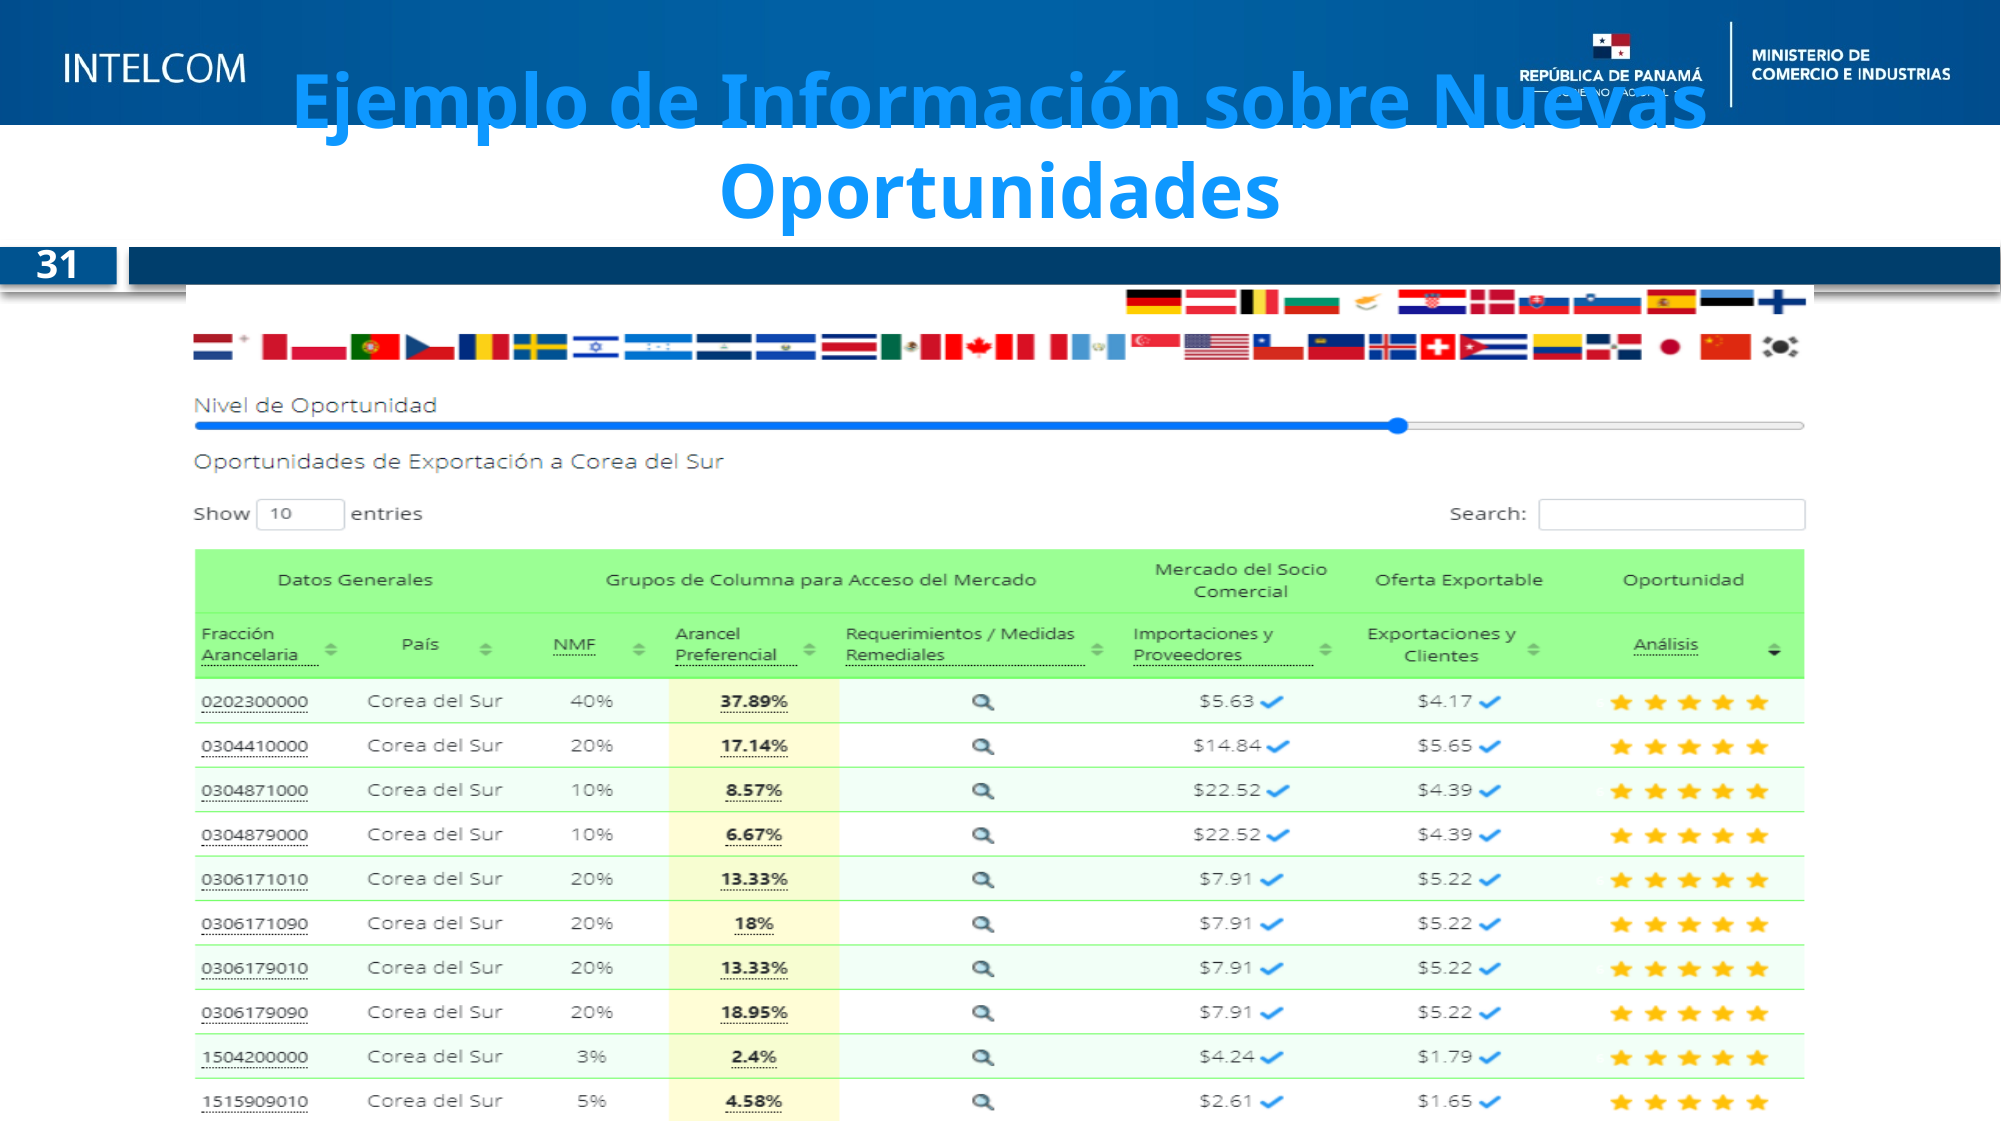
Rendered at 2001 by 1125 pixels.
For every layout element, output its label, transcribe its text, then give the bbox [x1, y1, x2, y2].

picture [186, 285, 1814, 1122]
slide_number 31 [0, 245, 117, 286]
title Ejemplo de Información sobre Nuevas Oportunidades [6, 125, 1994, 242]
picture [0, 0, 2000, 125]
